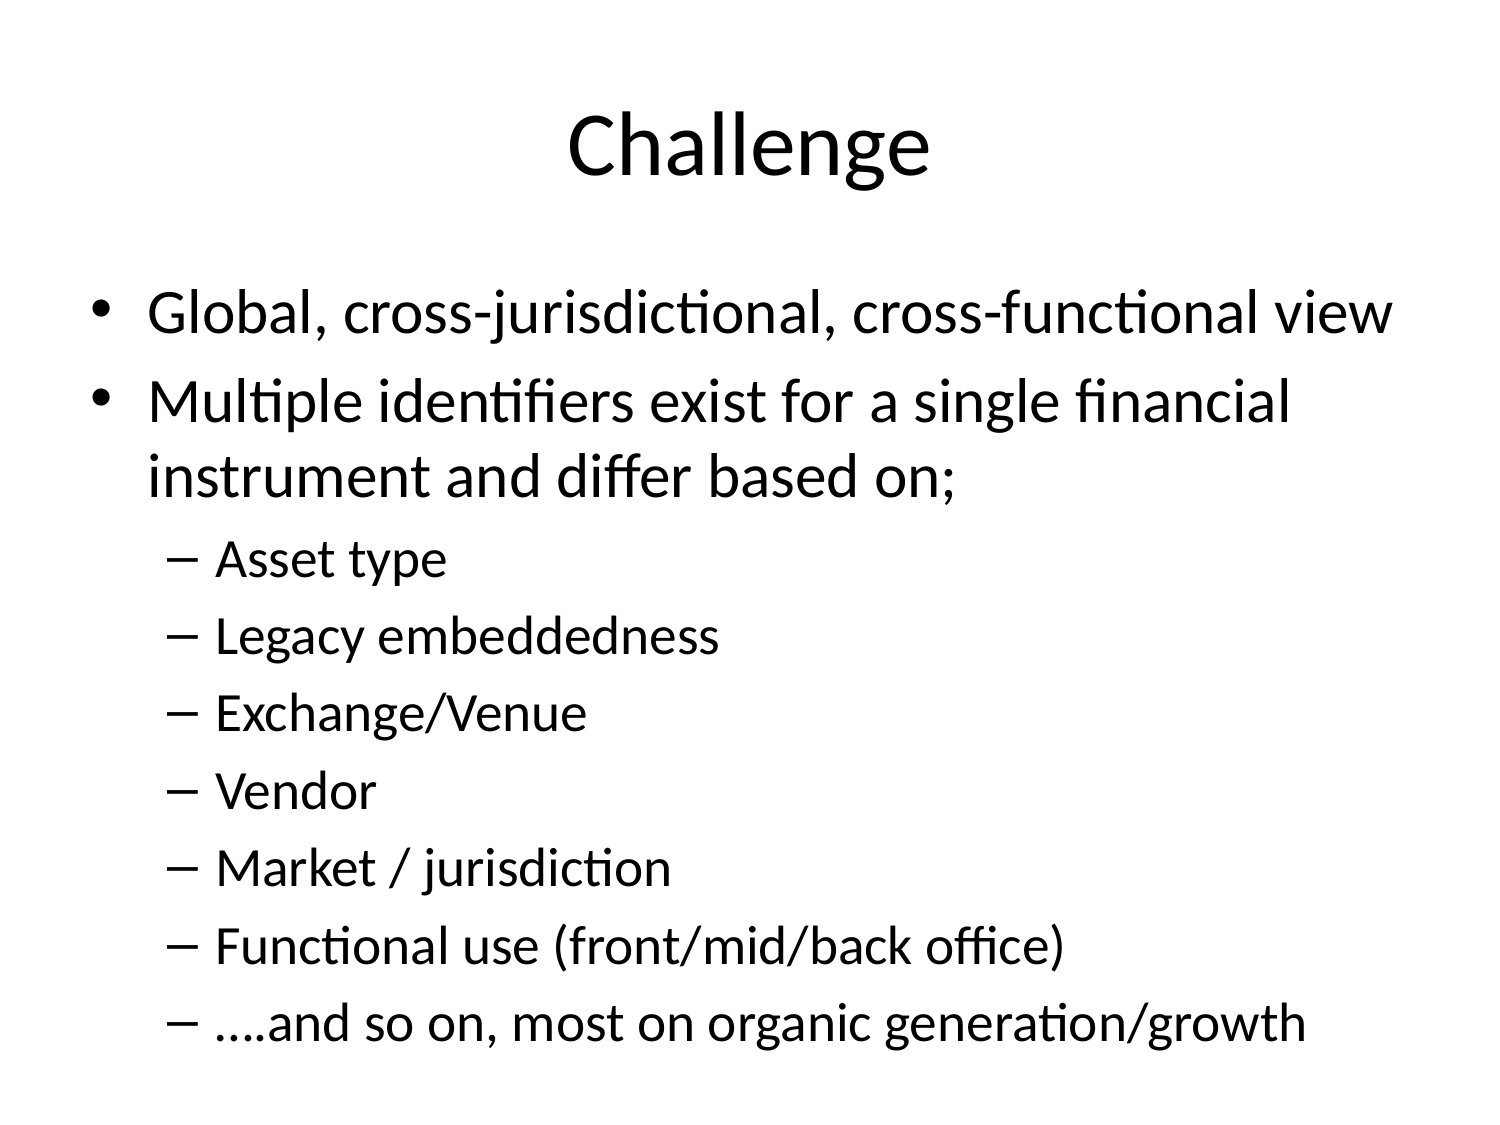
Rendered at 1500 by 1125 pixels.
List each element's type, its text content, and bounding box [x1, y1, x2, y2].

list Global, cross-jurisdictional, cross-functional view Multiple identifiers exist for a single financial instrument and differ based on; Asset type Legacy embeddedness Exchange/Venue Vendor Market / jurisdiction Functional use (front/mid/back office) ….and so on, most on organic generation/growth [75, 262, 1425, 1088]
title Challenge [75, 45, 1425, 233]
